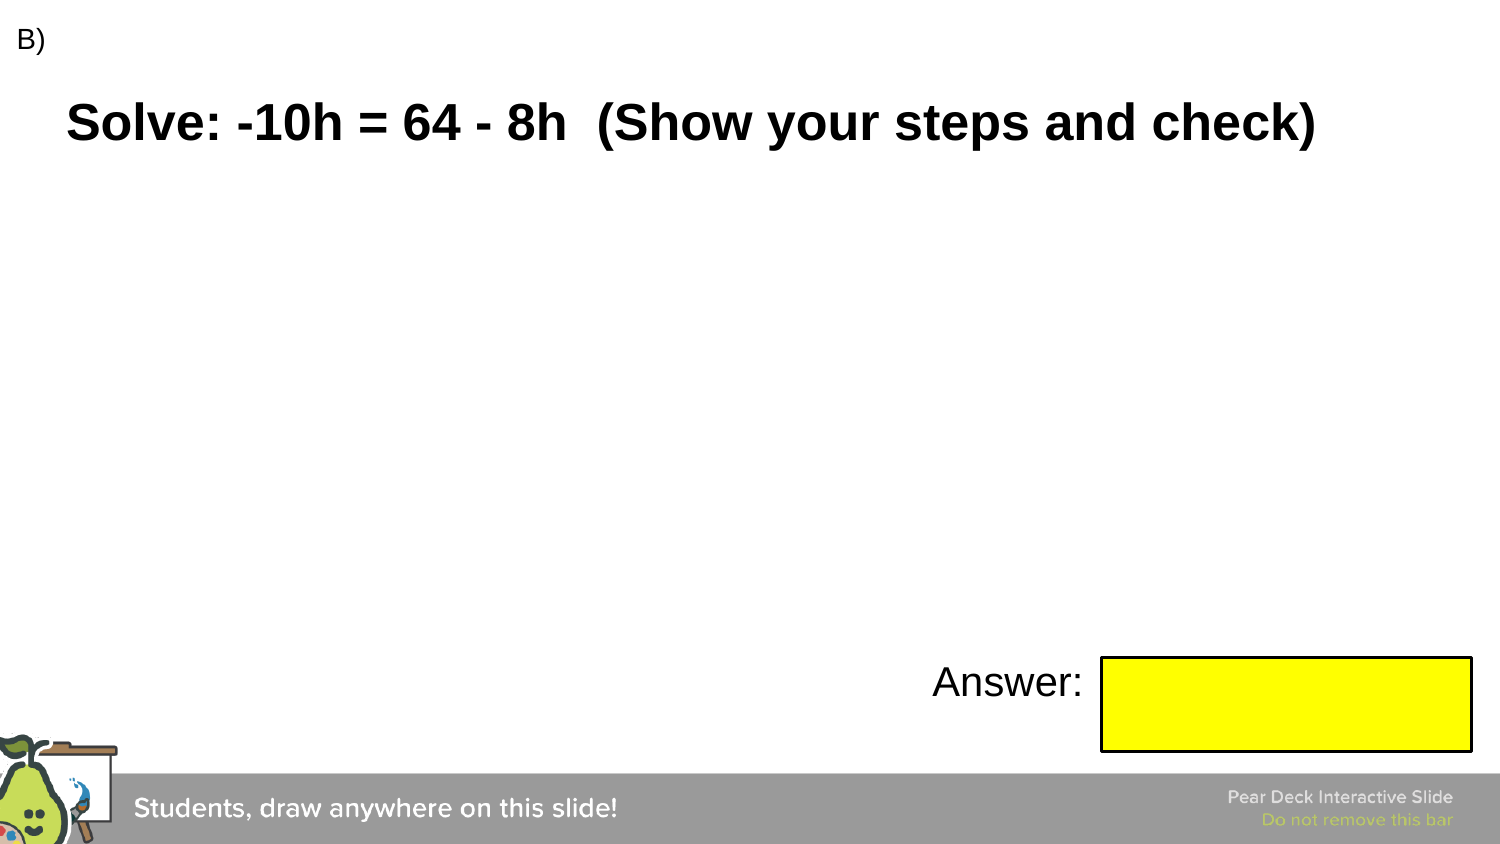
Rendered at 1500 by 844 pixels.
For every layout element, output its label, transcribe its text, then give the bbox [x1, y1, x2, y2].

text_box B) [1, 5, 85, 60]
title Solve: -10h = 64 - 8h (Show your steps and check) [51, 72, 1449, 167]
text_box Answer: [917, 640, 1102, 710]
text_box [1101, 657, 1472, 724]
picture [0, 726, 1500, 844]
